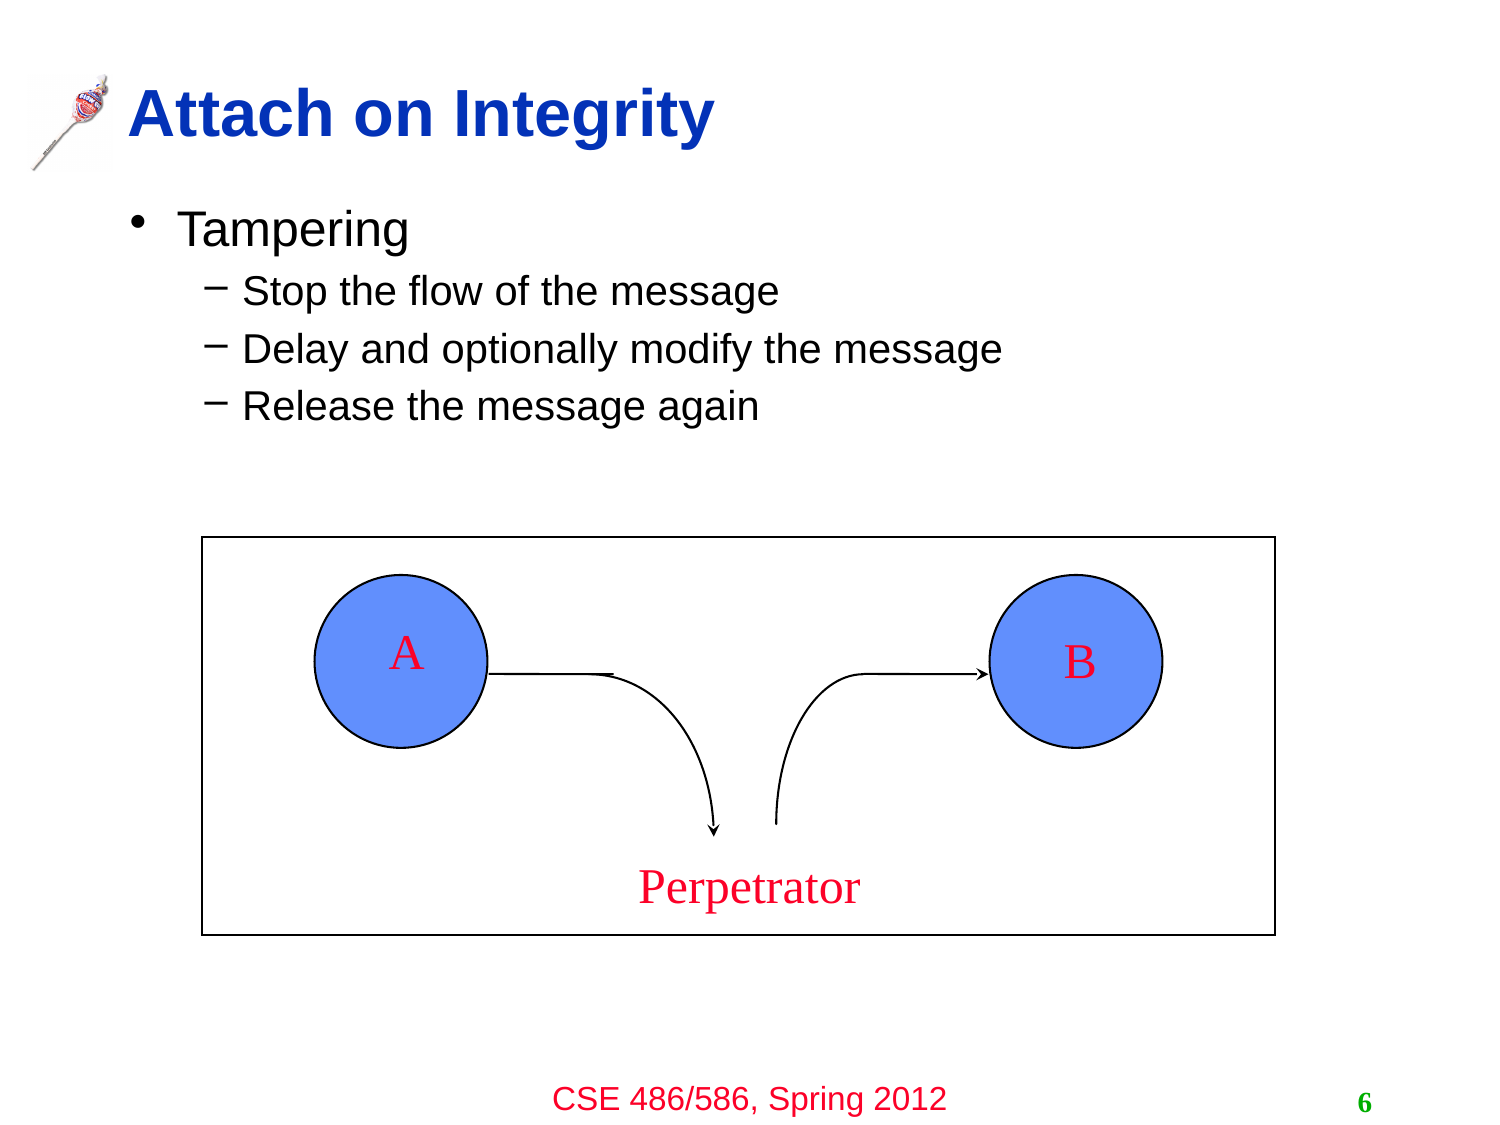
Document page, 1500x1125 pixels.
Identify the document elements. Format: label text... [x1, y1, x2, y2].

title Attach on Integrity [112, 53, 1310, 176]
list Tampering Stop the flow of the message Delay and optionally modify the message Release the message again [114, 195, 1376, 1005]
picture [27, 74, 113, 172]
slide_number 6 [1074, 1076, 1388, 1125]
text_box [201, 537, 1276, 936]
